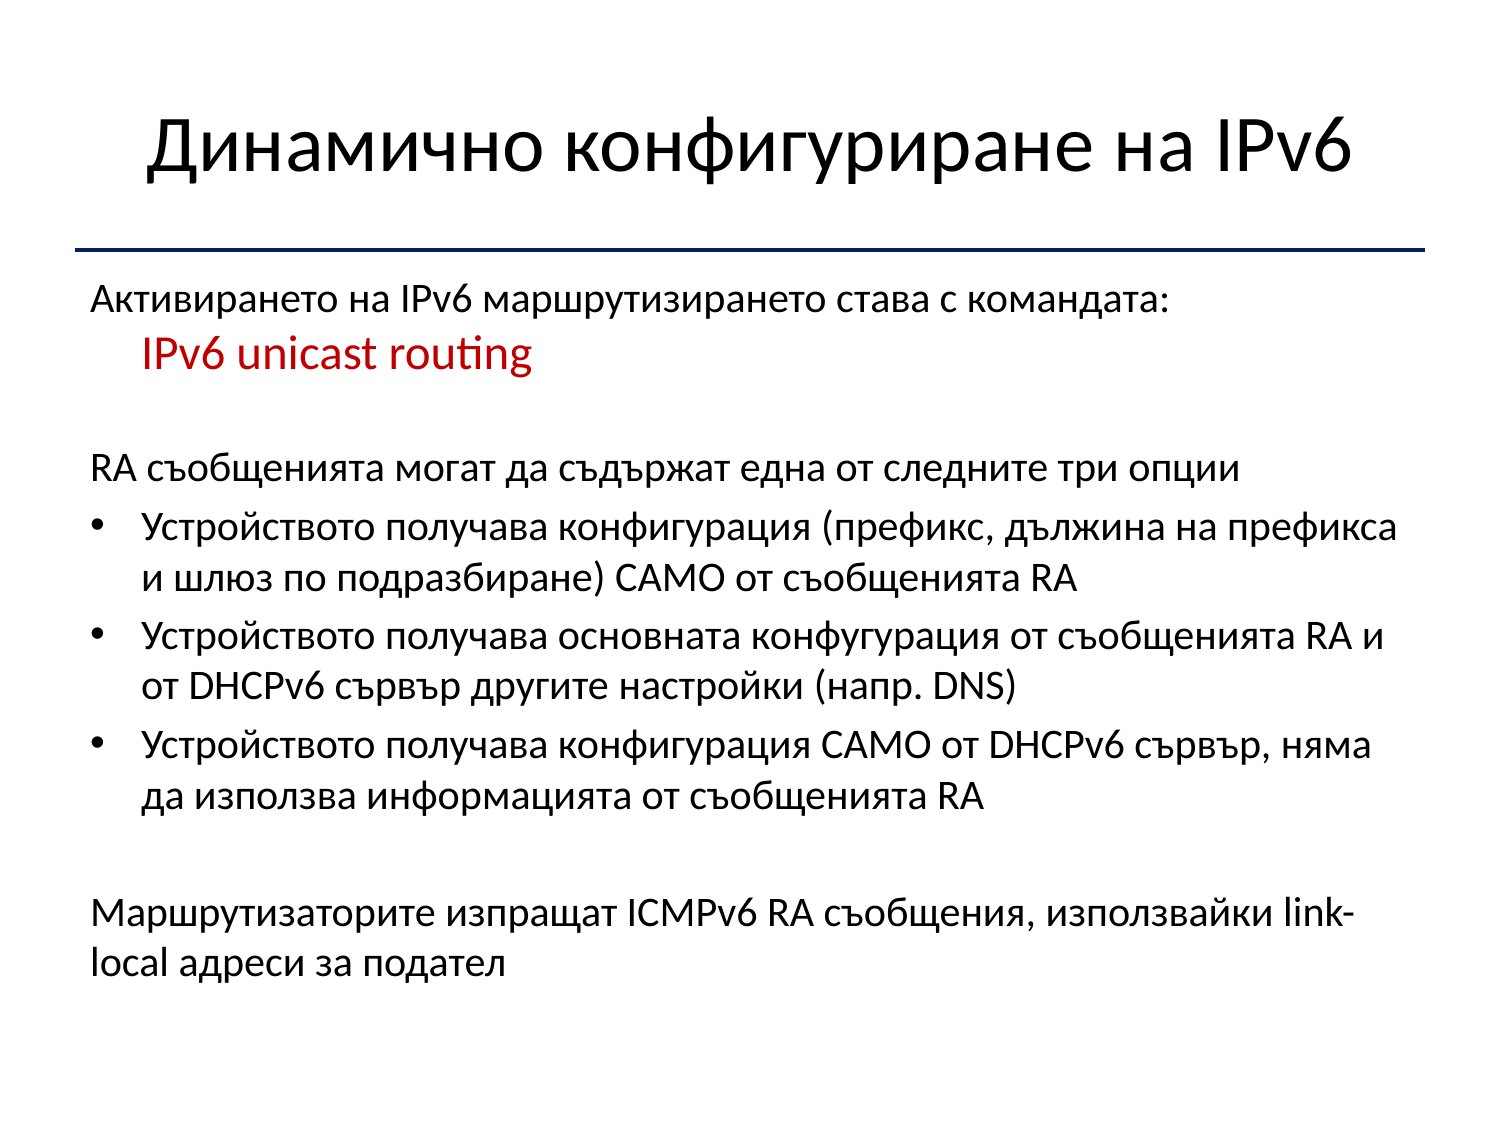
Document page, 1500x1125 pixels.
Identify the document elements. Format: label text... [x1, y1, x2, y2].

list Активирането на IPv6 маршрутизирането става с командата: IPv6 unicast routing RA съобщенията могат да съдържат една от следните три опции Устройството получава конфигурация (префикс, дължина на префикса и шлюз по подразбиране) САМО от съобщенията RA Устройството получава основната конфугурация от съобщенията RA и от DHCPv6 сървър другите настройки (напр. DNS) Устройството получава конфигурация САМО от DHCPv6 сървър, няма да използва информацията от съобщенията RA Маршрутизаторите изпращат ICMPv6 RA съобщения, използвайки link-local адреси за подател [75, 262, 1425, 1005]
title Динамично конфигуриране на IPv6 [75, 45, 1425, 233]
